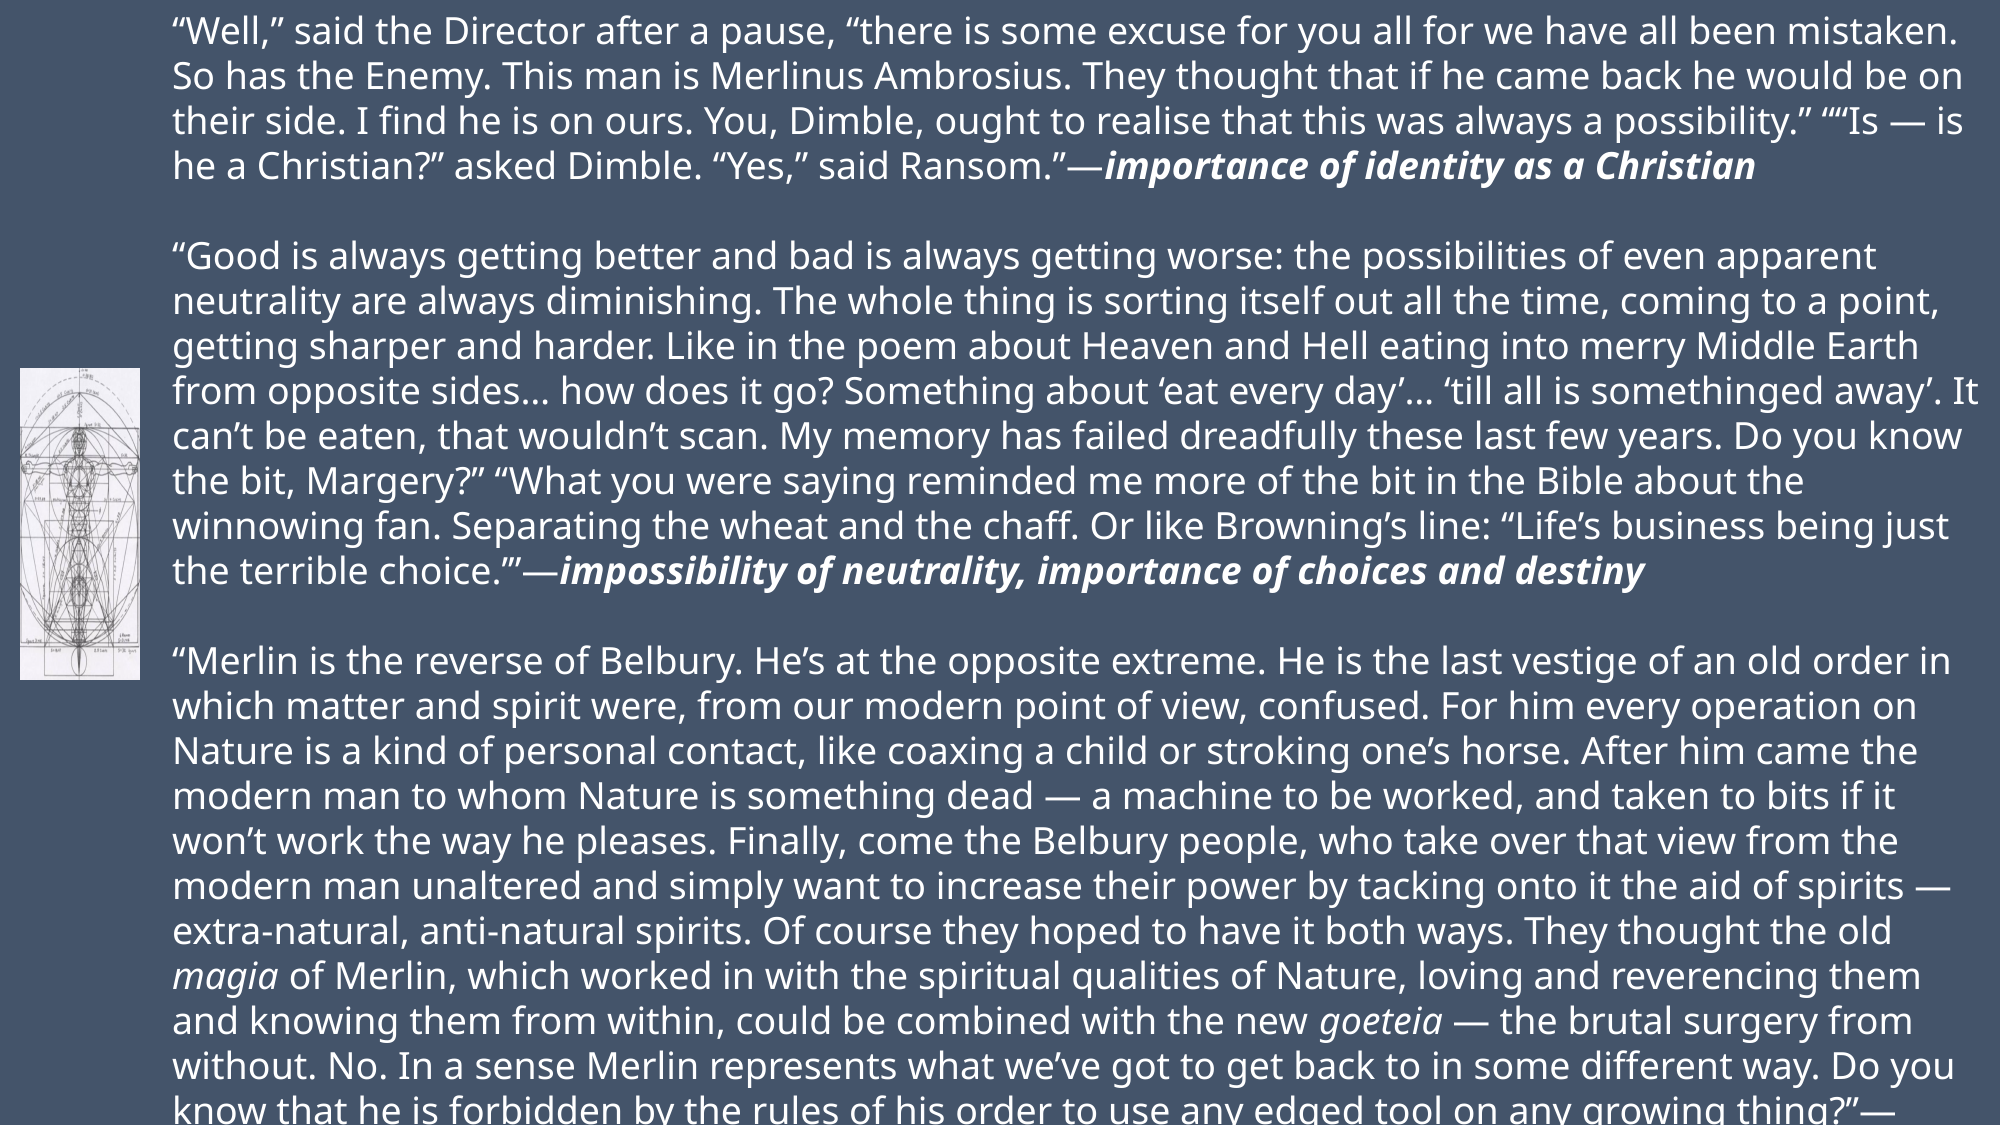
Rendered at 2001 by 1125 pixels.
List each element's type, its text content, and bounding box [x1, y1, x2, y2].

picture [20, 368, 140, 680]
text_box “Well,” said the Director after a pause, “there is some excuse for you all for we have all been mistaken. So has the Enemy. This man is Merlinus Ambrosius. They thought that if he came back he would be on their side. I find he is on ours. You, Dimble, ought to realise that this was always a possibility.” ““Is — is he a Christian?” asked Dimble. “Yes,” said Ransom.”—importance of identity as a Christian “Good is always getting better and bad is always getting worse: the possibilities of even apparent neutrality are always diminishing. The whole thing is sorting itself out all the time, coming to a point, getting sharper and harder. Like in the poem about Heaven and Hell eating into merry Middle Earth from opposite sides… how does it go? Something about ‘eat every day’… ‘till all is somethinged away’. It can’t be eaten, that wouldn’t scan. My memory has failed dreadfully these last few years. Do you know the bit, Margery?” “What you were saying reminded me more of the bit in the Bible about the winnowing fan. Separating the wheat and the chaff. Or like Browning’s line: “Life’s business being just the terrible choice.’”—impossibility of neutrality, importance of choices and destiny “Merlin is the reverse of Belbury. He’s at the opposite extreme. He is the last vestige of an old order in which matter and spirit were, from our modern point of view, confused. For him every operation on Nature is a kind of personal contact, like coaxing a child or stroking one’s horse. After him came the modern man to whom Nature is something dead — a machine to be worked, and taken to bits if it won’t work the way he pleases. Finally, come the Belbury people, who take over that view from the modern man unaltered and simply want to increase their power by tacking onto it the aid of spirits — extra-natural, anti-natural spirits. Of course they hoped to have it both ways. They thought the old magia of Merlin, which worked in with the spiritual qualities of Nature, loving and reverencing them and knowing them from within, could be combined with the new goeteia — the brutal surgery from without. No. In a sense Merlin represents what we’ve got to get back to in some different way. Do you know that he is forbidden by the rules of his order to use any edged tool on any growing thing?”—importance of Creation and reverence for it [157, 0, 1998, 1125]
